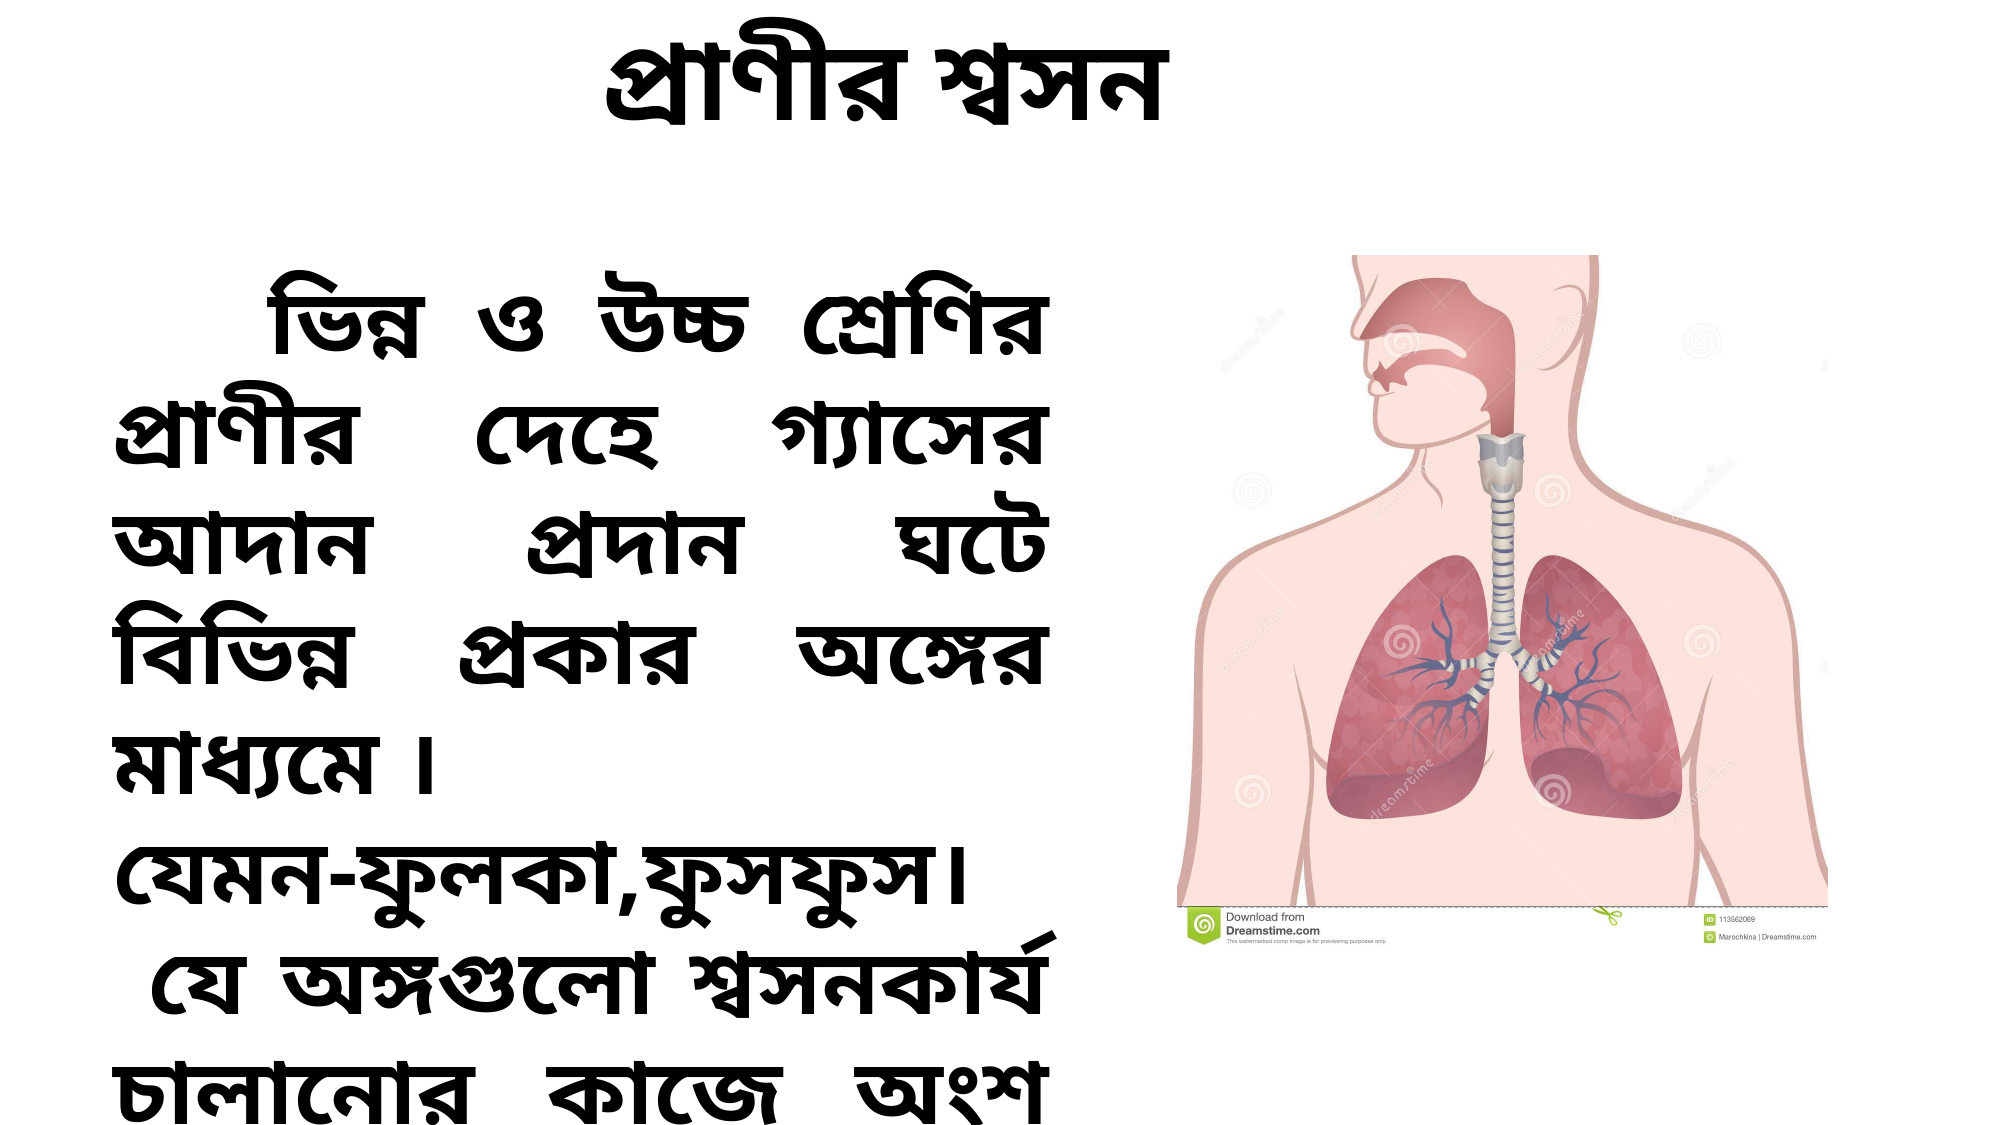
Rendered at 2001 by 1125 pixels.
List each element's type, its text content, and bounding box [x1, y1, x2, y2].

text_box ভিন্ন ও উচ্চ শ্রেণির প্রাণীর দেহে গ্যাসের আদান প্রদান ঘটে বিভিন্ন প্রকার অঙ্গের মাধ্যমে । যেমন-ফুলকা,ফুসফুস। যে অঙ্গগুলো শ্বসনকার্য চালানোর কাজে অংশ নেয় তাদের একত্রে শ্বসনতন্ত্র বলে। [98, 255, 1064, 1125]
text_box প্রাণীর শ্বসন [588, 0, 1184, 150]
picture [1177, 255, 1828, 951]
